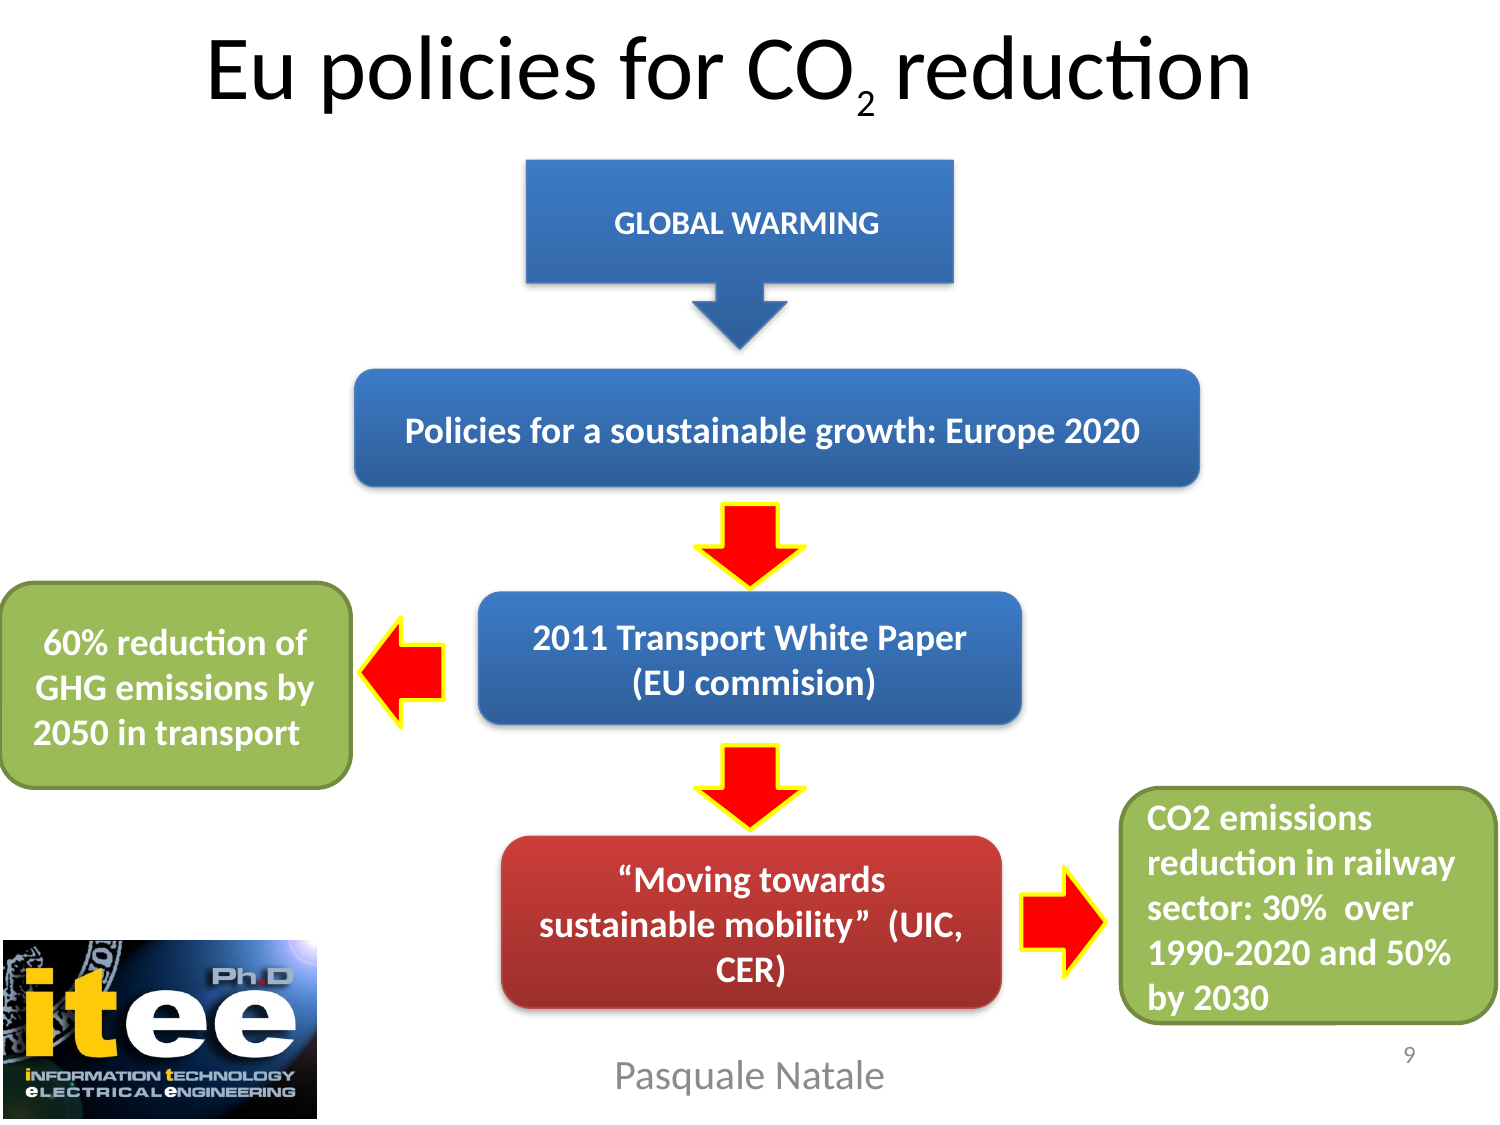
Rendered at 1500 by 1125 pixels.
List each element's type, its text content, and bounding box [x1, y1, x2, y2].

text_box 60% reduction of GHG emissions by 2050 in transport [0, 580, 353, 790]
text_box Policies for a soustainable growth: Europe 2020 [354, 368, 1201, 488]
footer Pasquale Natale [512, 1042, 988, 1103]
text_box 2011 Transport White Paper (EU commision) [477, 591, 1023, 726]
picture [3, 940, 317, 1120]
text_box [692, 743, 808, 832]
text_box CO2 emissions reduction in railway sector: 30% over 1990-2020 and 50% by 2030 [1118, 785, 1499, 1026]
title Eu policies for CO2 reduction [64, 0, 1415, 139]
text_box “Moving towards sustainable mobility” (UIC, CER) [500, 835, 1003, 1009]
text_box [356, 615, 446, 730]
text_box [1019, 865, 1108, 980]
text_box [692, 501, 808, 590]
slide_number 9 [1080, 1023, 1431, 1084]
text_box GLOBAL WARMING [525, 159, 954, 350]
